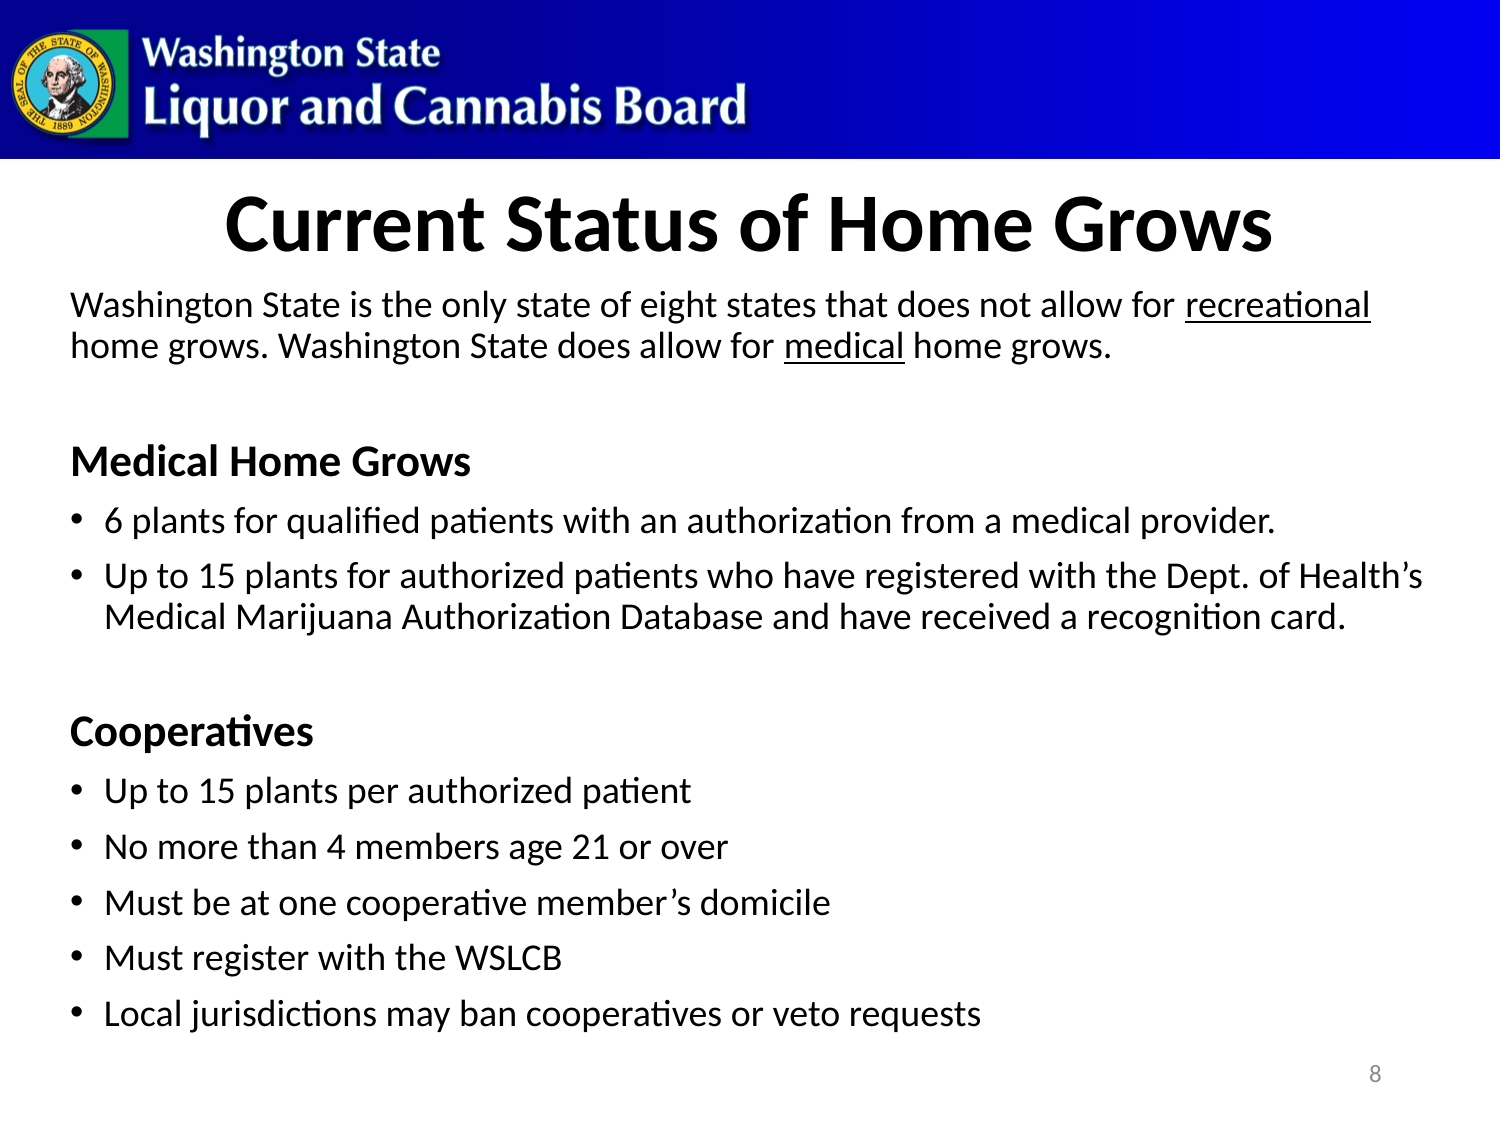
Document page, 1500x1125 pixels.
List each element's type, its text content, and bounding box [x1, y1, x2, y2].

list Washington State is the only state of eight states that does not allow for recreational home grows. Washington State does allow for medical home grows. Medical Home Grows 6 plants for qualified patients with an authorization from a medical provider. Up to 15 plants for authorized patients who have registered with the Dept. of Health’s Medical Marijuana Authorization Database and have received a recognition card. Cooperatives Up to 15 plants per authorized patient No more than 4 members age 21 or over Must be at one cooperative member’s domicile Must register with the WSLCB Local jurisdictions may ban cooperatives or veto requests [55, 277, 1459, 1091]
title Current Status of Home Grows [49, 159, 1451, 293]
slide_number 8 [1059, 1042, 1397, 1103]
picture [0, 0, 1500, 159]
